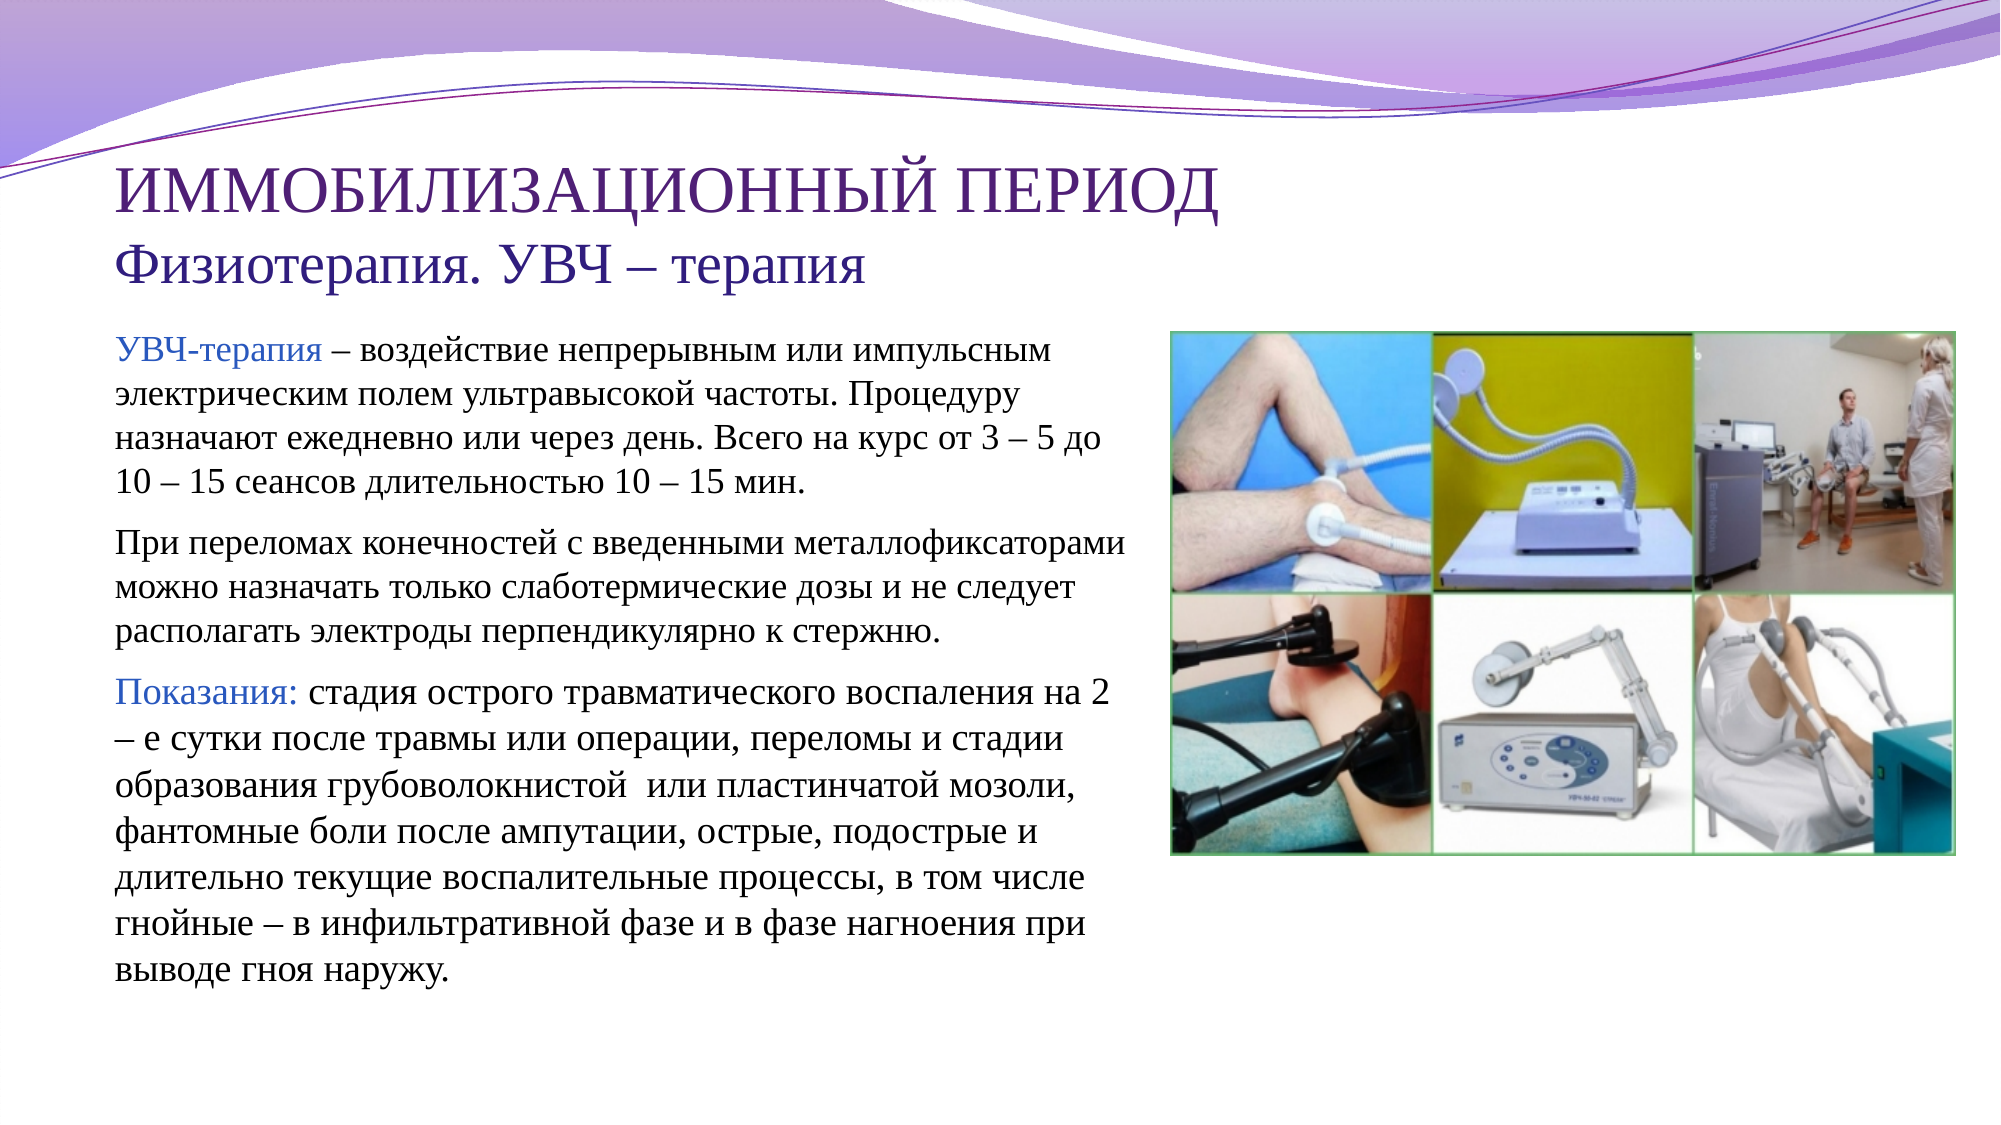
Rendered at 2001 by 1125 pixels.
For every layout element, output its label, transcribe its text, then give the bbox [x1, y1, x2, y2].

list УВЧ-терапия – воздействие непрерывным или импульсным электрическим полем ультравысокой частоты. Процедуру назначают ежедневно или через день. Всего на курс от 3 – 5 до 10 – 15 сеансов длительностью 10 – 15 мин. При переломах конечностей с введенными металлофиксаторами можно назначать только слаботермические дозы и не следует располагать электроды перпендикулярно к стержню. Показания: стадия острого травматического воспаления на 2 – е сутки после травмы или операции, переломы и стадии образования грубоволокнистой или пластинчатой мозоли, фантомные боли после ампутации, острые, подострые и длительно текущие воспалительные процессы, в том числе гнойные – в инфильтративной фазе и в фазе нагноения при выводе гноя наружу. [99, 317, 1148, 1038]
title ИММОБИЛИЗАЦИОННЫЙ ПЕРИОД Физиотерапия. УВЧ – терапия [99, 115, 1900, 303]
picture [1170, 330, 1956, 856]
